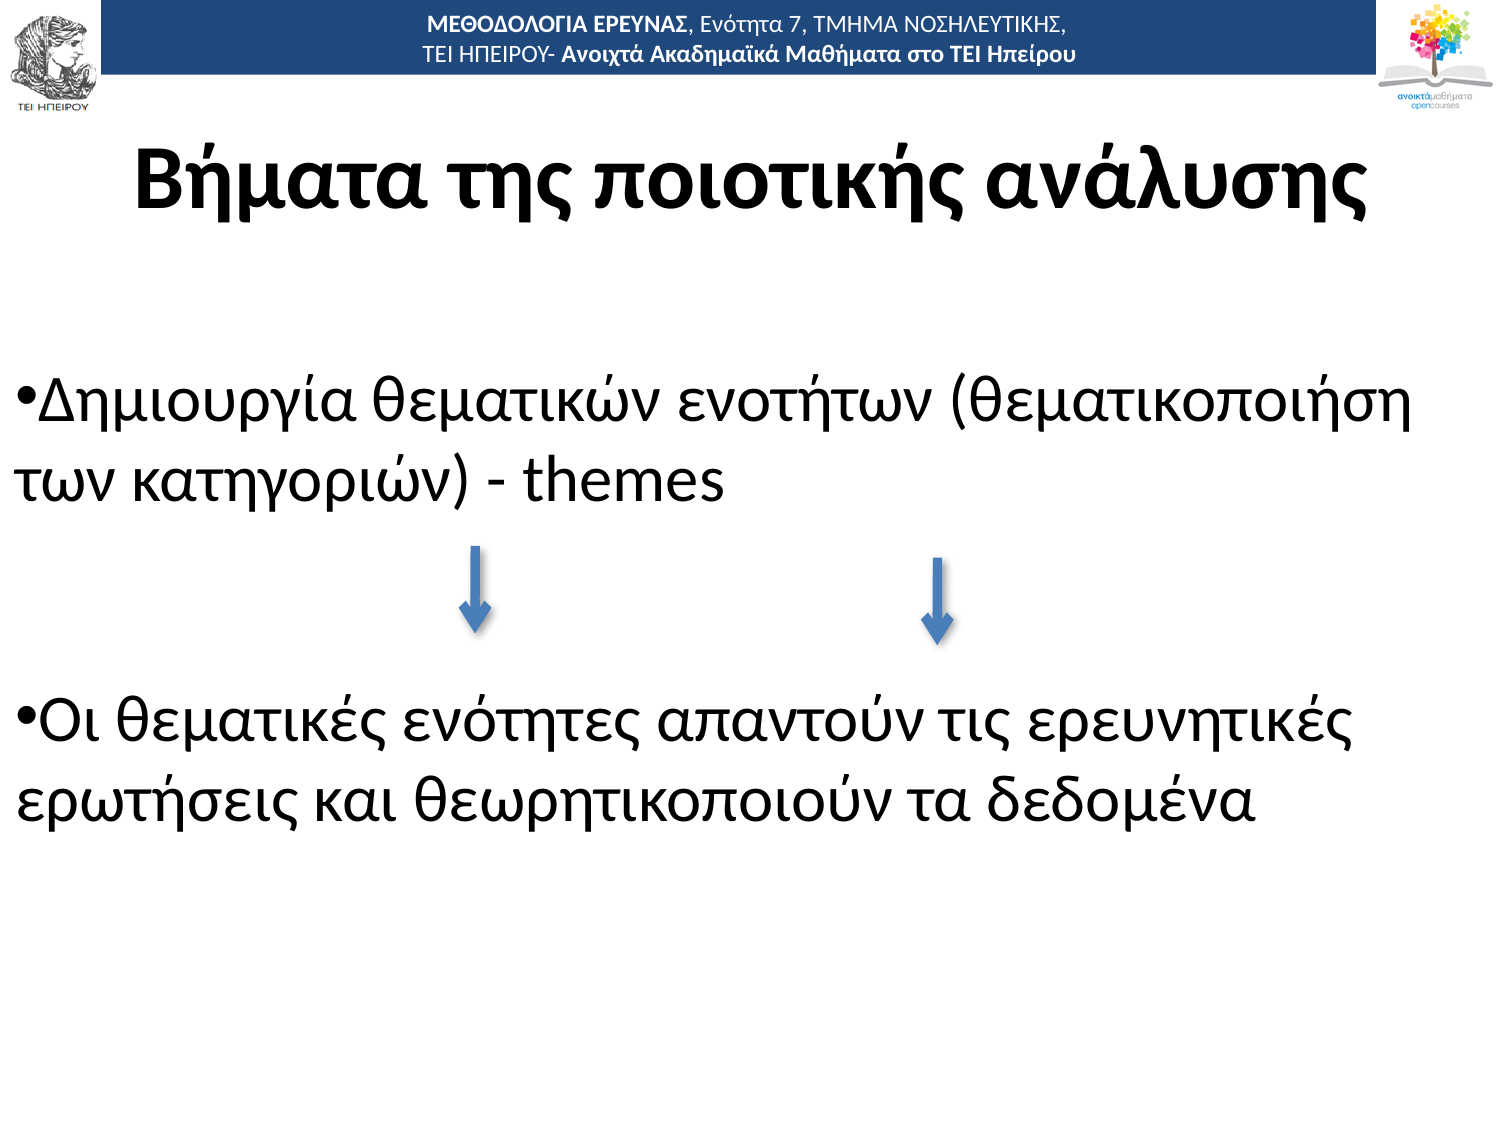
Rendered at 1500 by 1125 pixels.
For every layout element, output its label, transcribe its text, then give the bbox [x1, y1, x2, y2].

text_box Δημιουργία θεματικών ενοτήτων (θεματικοποιήση των κατηγοριών) - themes Οι θεματικές ενότητες απαντούν τις ερευνητικές ερωτήσεις και θεωρητικοποιούν τα δεδομένα [0, 267, 1500, 886]
text_box ΜΕΘΟΔΟΛΟΓΙΑ ΕΡΕΥΝΑΣ, Ενότητα 7, ΤΜΗΜΑ ΝΟΣΗΛΕΥΤΙΚΗΣ, ΤΕΙ ΗΠΕΙΡΟΥ- Ανοιχτά Ακαδημαϊκά Μαθήματα στο ΤΕΙ Ηπείρου [101, 0, 1373, 75]
picture [0, 0, 101, 114]
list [1375, 0, 1500, 114]
title Βήματα της ποιοτικής ανάλυσης [76, 78, 1427, 266]
